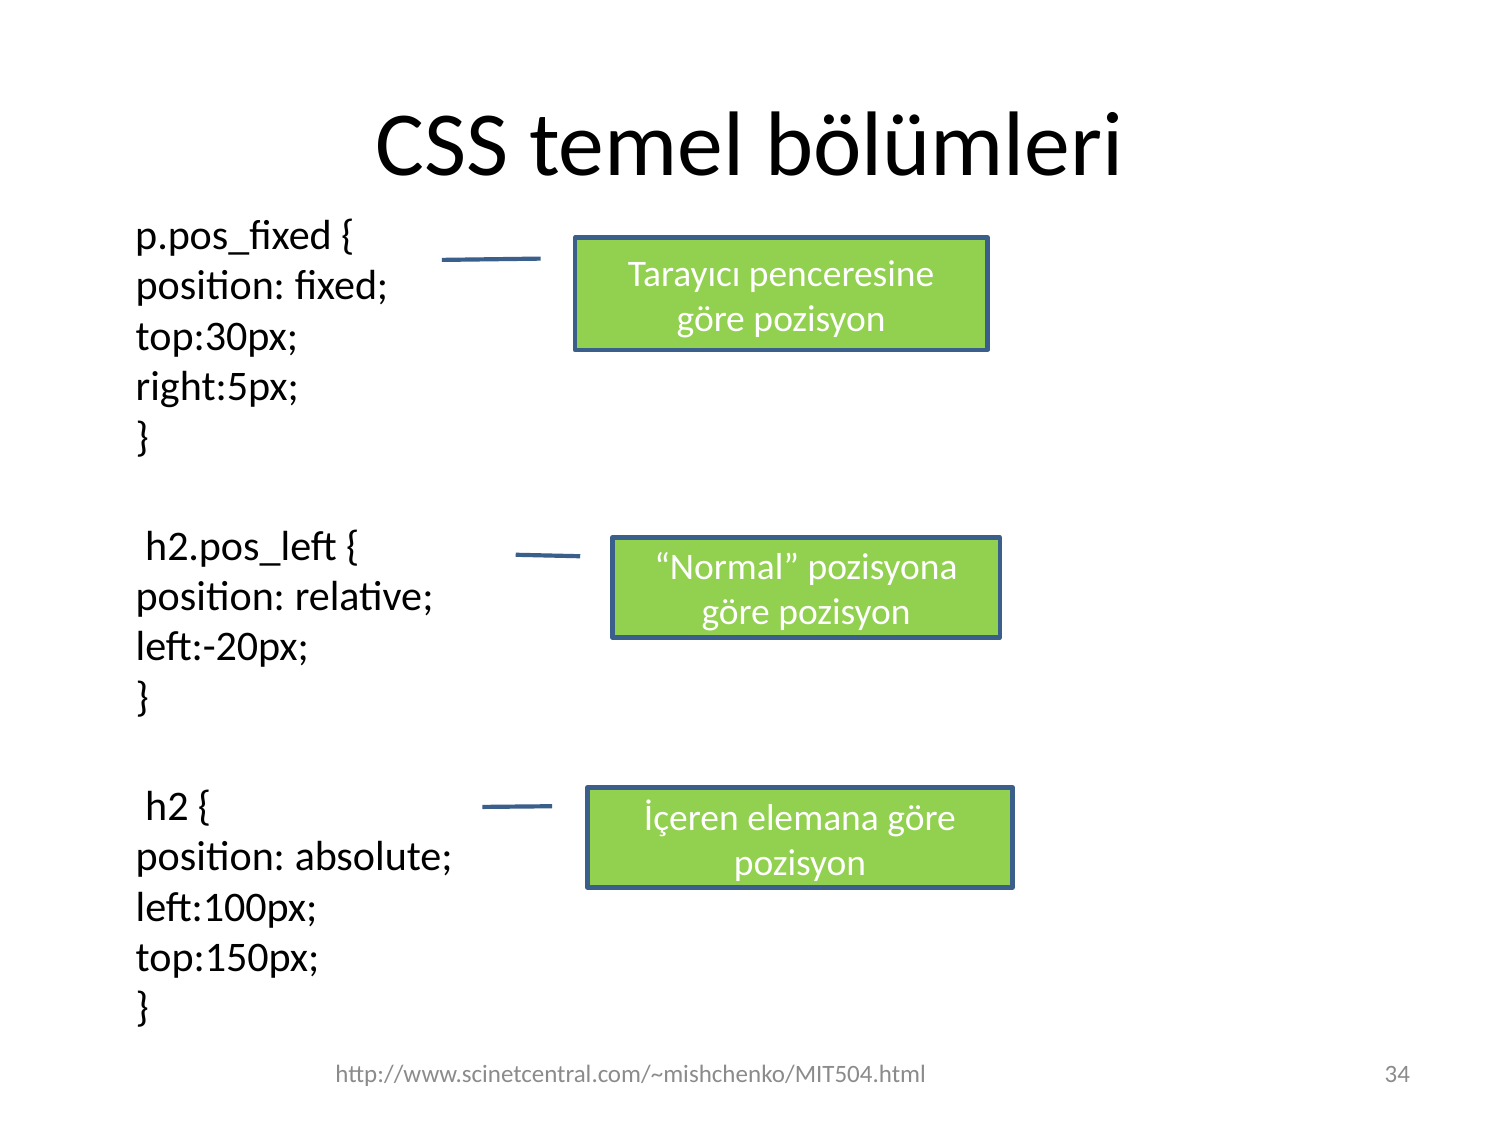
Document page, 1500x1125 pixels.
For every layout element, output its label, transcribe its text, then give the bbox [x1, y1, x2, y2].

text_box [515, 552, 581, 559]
text_box Tarayıcı penceresine göre pozisyon [573, 235, 990, 352]
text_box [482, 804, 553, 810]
slide_number 34 [1074, 1042, 1425, 1103]
text_box “Normal” pozisyona göre pozisyon [610, 535, 1002, 640]
title CSS temel bölümleri [75, 45, 1425, 200]
footer http://www.scinetcentral.com/~mishchenko/MIT504.html [275, 1042, 988, 1103]
list p.pos_fixed { position: fixed; top:30px; right:5px; } h2.pos_left { position: relative; left:-20px; } h2 { position: absolute; left:100px; top:150px; } [75, 200, 1425, 1050]
text_box İçeren elemana göre pozisyon [585, 785, 1015, 890]
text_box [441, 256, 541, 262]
